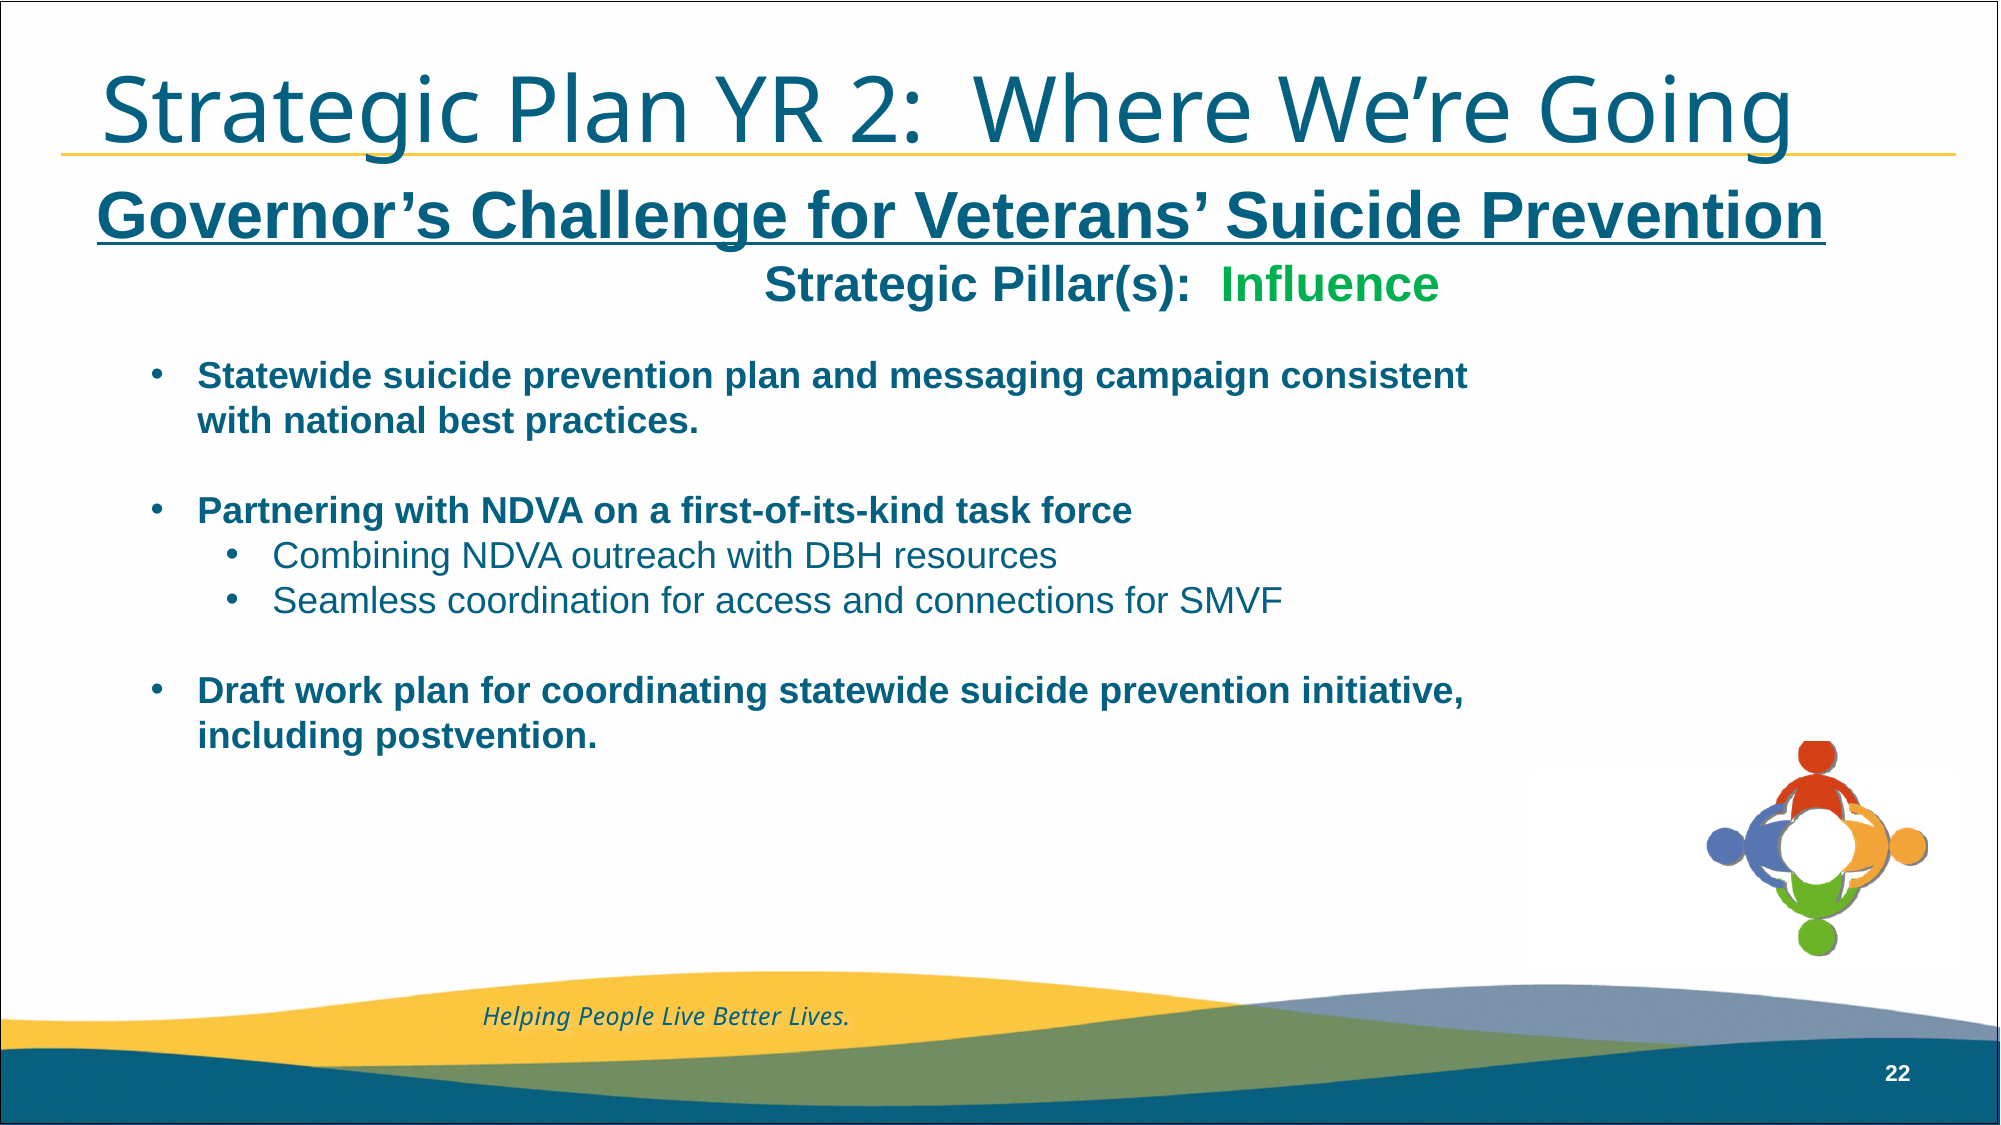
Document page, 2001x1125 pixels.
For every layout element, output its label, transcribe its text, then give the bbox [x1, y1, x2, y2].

text_box [1529, 769, 1957, 972]
title Strategic Plan YR 2: Where We’re Going [86, 55, 1982, 170]
text_box Statewide suicide prevention plan and messaging campaign consistent with national best practices. Partnering with NDVA on a first-of-its-kind task force Combining NDVA outreach with DBH resources Seamless coordination for access and connections for SMVF Draft work plan for coordinating statewide suicide prevention initiative, including postvention. [135, 344, 1530, 809]
text_box Governor’s Challenge for Veterans’ Suicide Prevention Strategic Pillar(s): Influence [63, 164, 1869, 364]
picture [1, 2, 1997, 1107]
picture [0, 0, 2001, 1125]
